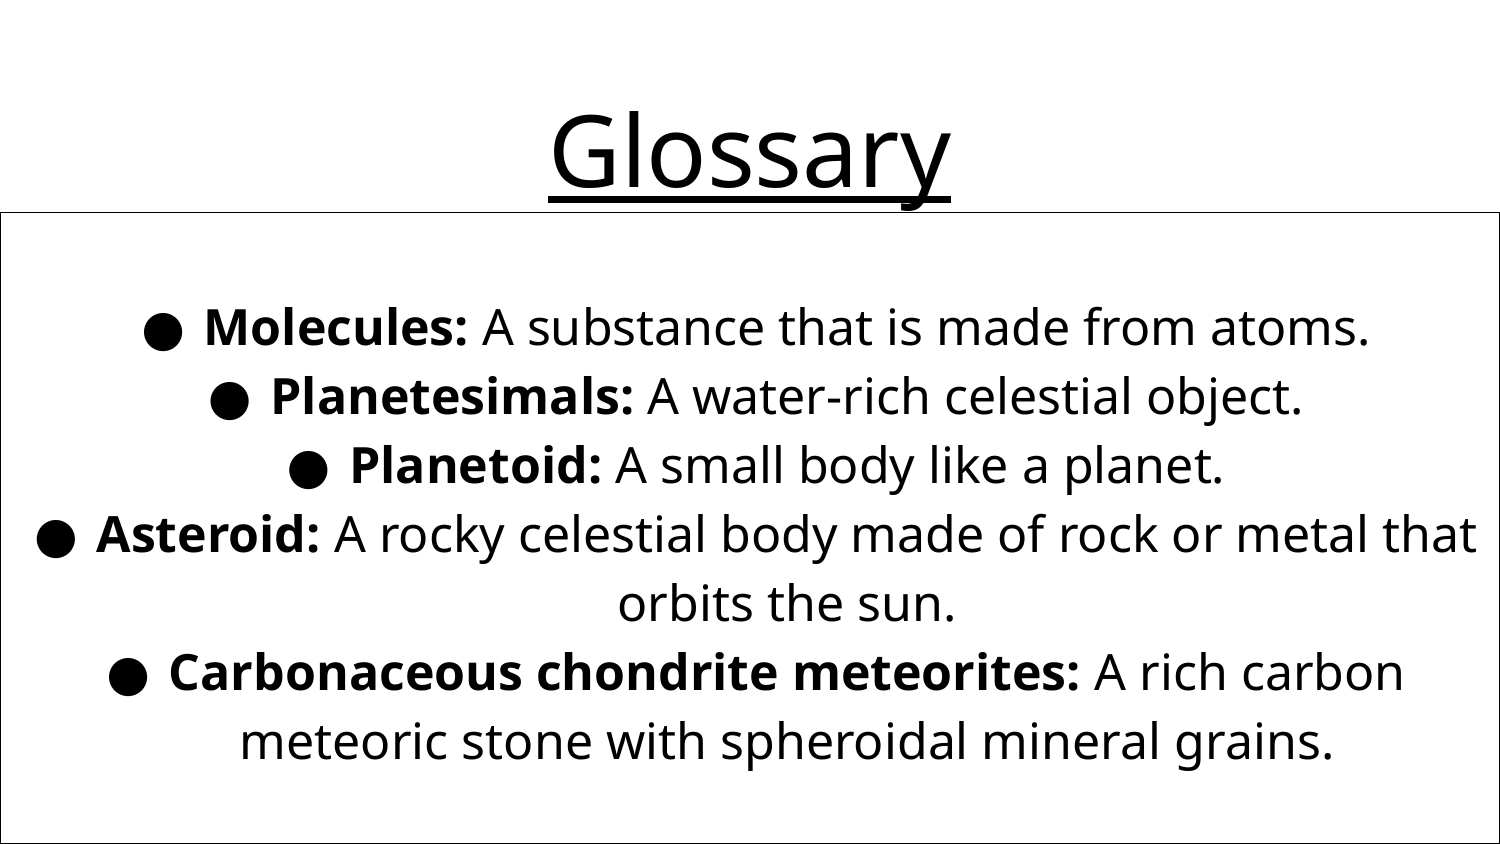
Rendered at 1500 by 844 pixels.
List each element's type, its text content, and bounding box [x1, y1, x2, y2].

title Glossary [51, 72, 1449, 167]
list Molecules: A substance that is made from atoms. Planetesimals: A water-rich celestial object. Planetoid: A small body like a planet. Asteroid: A rocky celestial body made of rock or metal that orbits the sun. Carbonaceous chondrite meteorites: A rich carbon meteoric stone with spheroidal mineral grains. [0, 212, 1500, 844]
